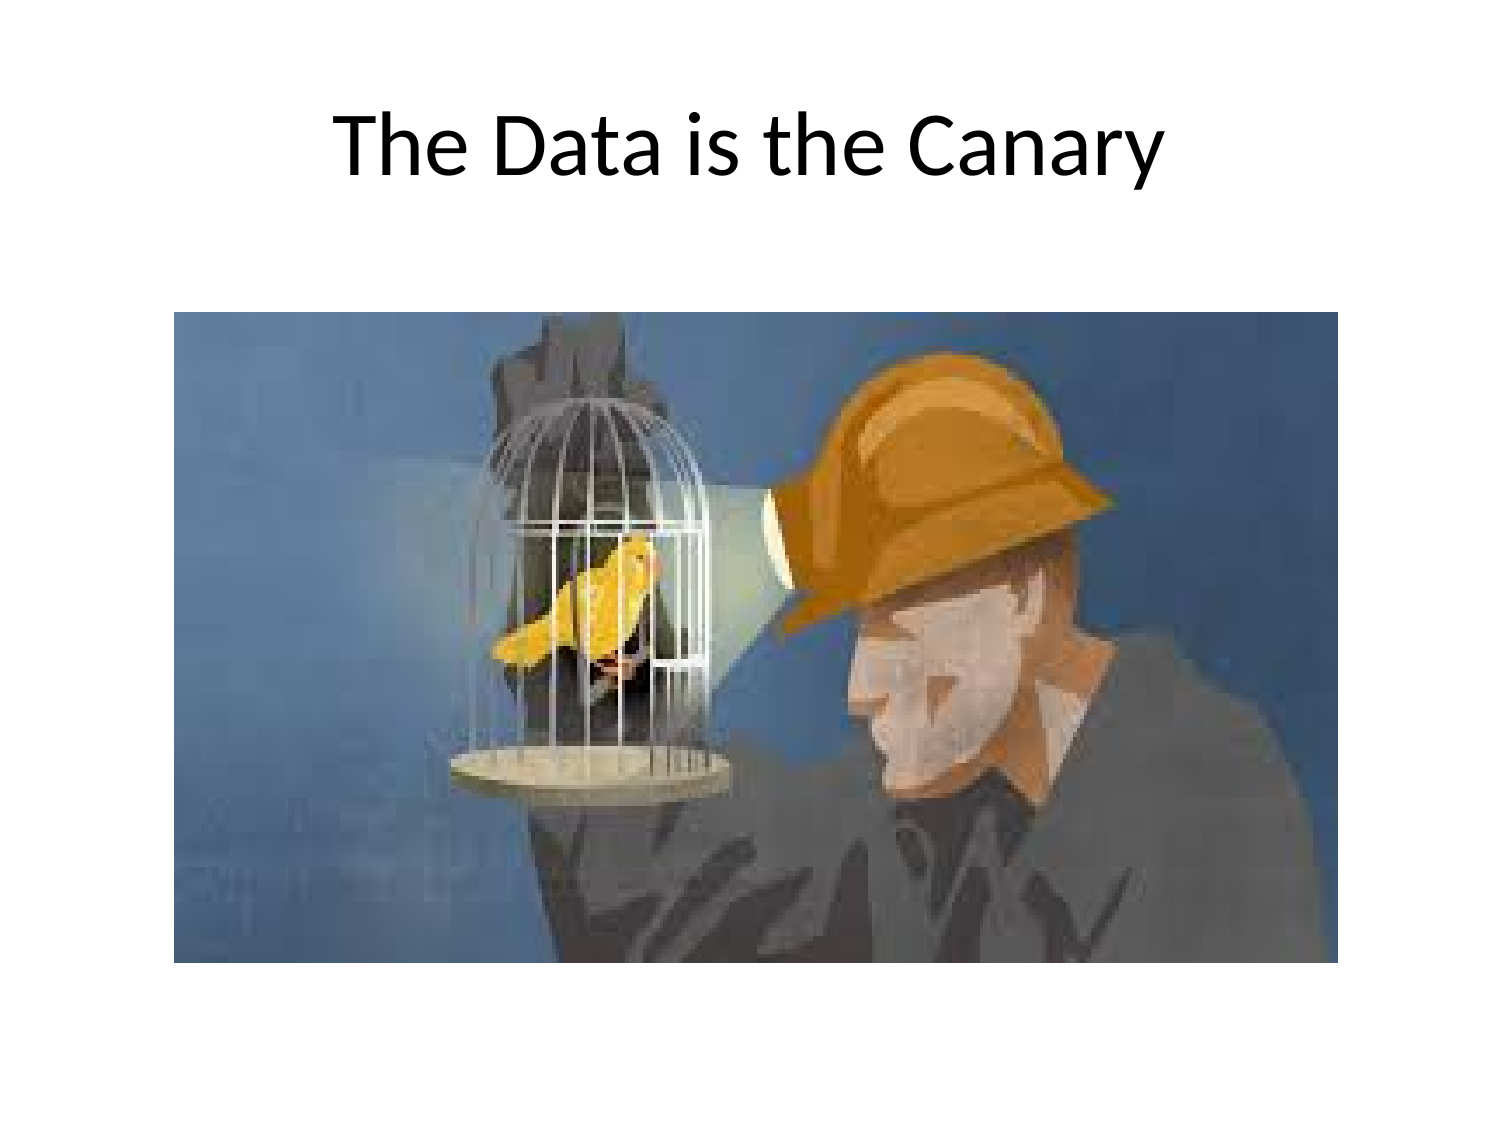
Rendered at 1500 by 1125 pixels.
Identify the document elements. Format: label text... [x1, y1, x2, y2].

title The Data is the Canary [75, 45, 1425, 233]
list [174, 312, 1338, 963]
